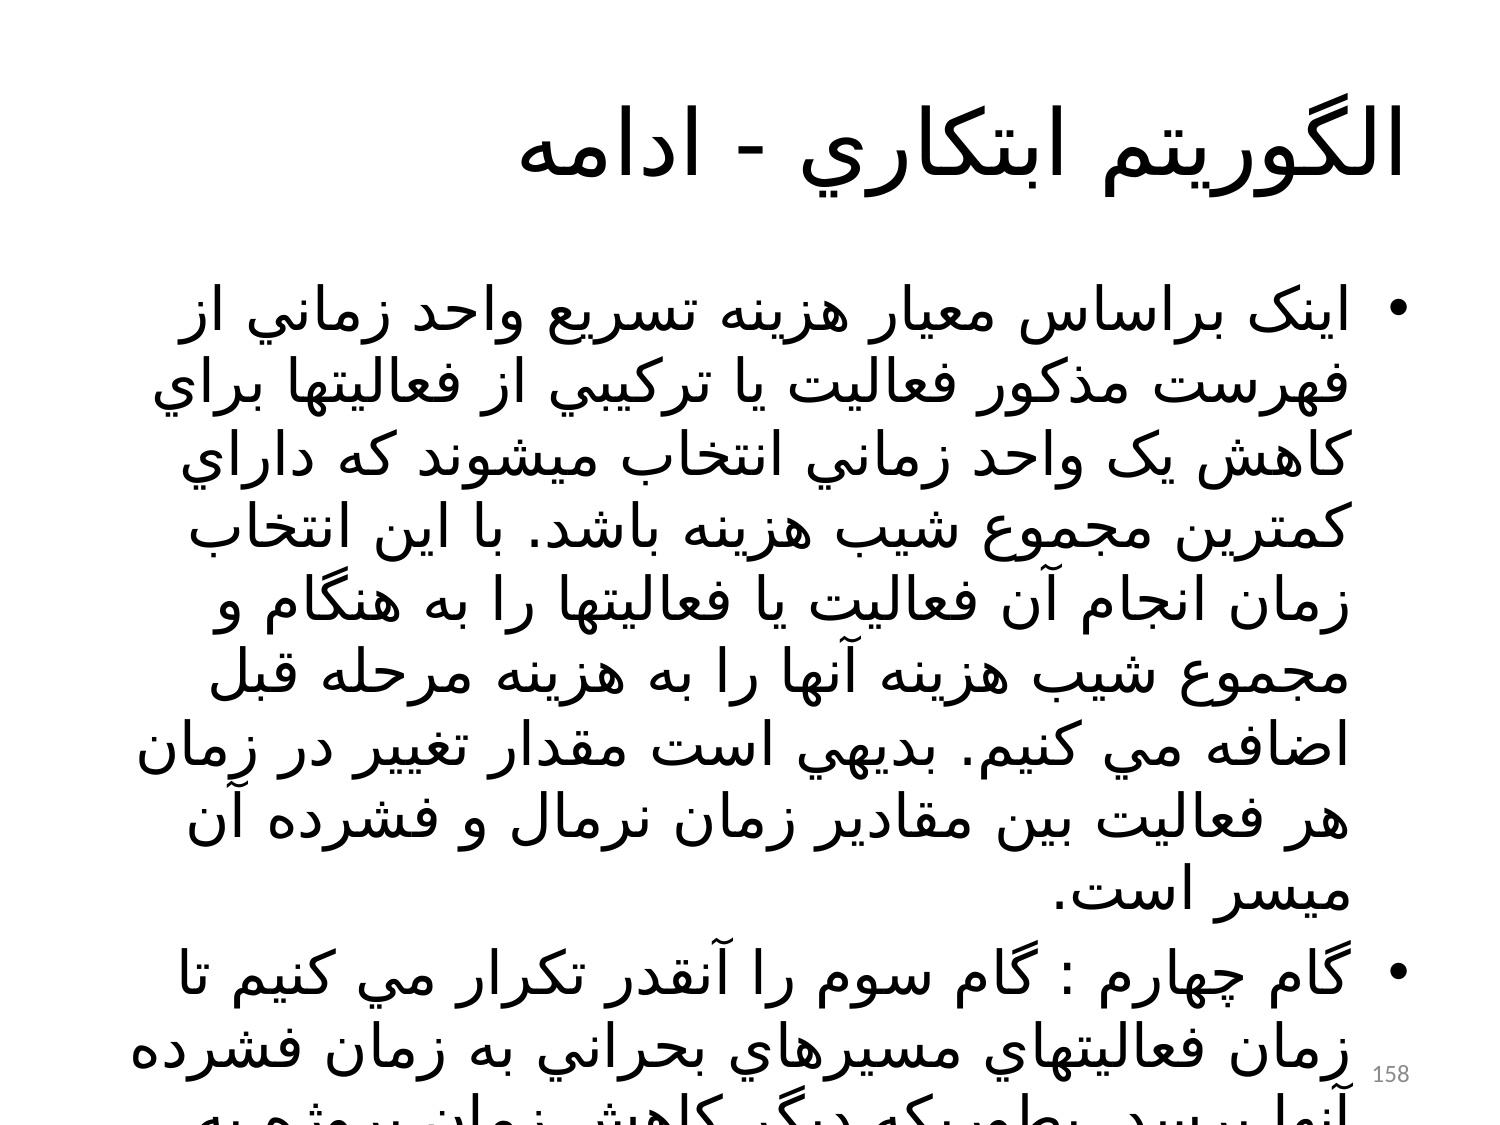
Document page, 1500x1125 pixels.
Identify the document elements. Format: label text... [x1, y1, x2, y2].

list اينک براساس معيار هزينه تسريع واحد زماني از فهرست مذکور فعاليت يا ترکيبي از فعاليتها براي کاهش يک واحد زماني انتخاب ميشوند که داراي کمترين مجموع شيب هزينه باشد. با اين انتخاب زمان انجام آن فعاليت يا فعاليتها را به هنگام و مجموع شيب هزينه آنها را به هزينه مرحله قبل اضافه مي کنيم. بديهي است مقدار تغيير در زمان هر فعاليت بين مقادير زمان نرمال و فشرده آن ميسر است. گام چهارم : گام سوم را آنقدر تکرار مي کنيم تا زمان فعاليتهاي مسيرهاي بحراني به زمان فشرده آنها برسد. بطوريکه ديگر کاهش زمان پروژه به Tf=Tf-1 امکان پذير نباشد. [75, 262, 1425, 1005]
title الگوريتم ابتکاري - ادامه [75, 45, 1425, 233]
slide_number 158 [1074, 1042, 1425, 1103]
